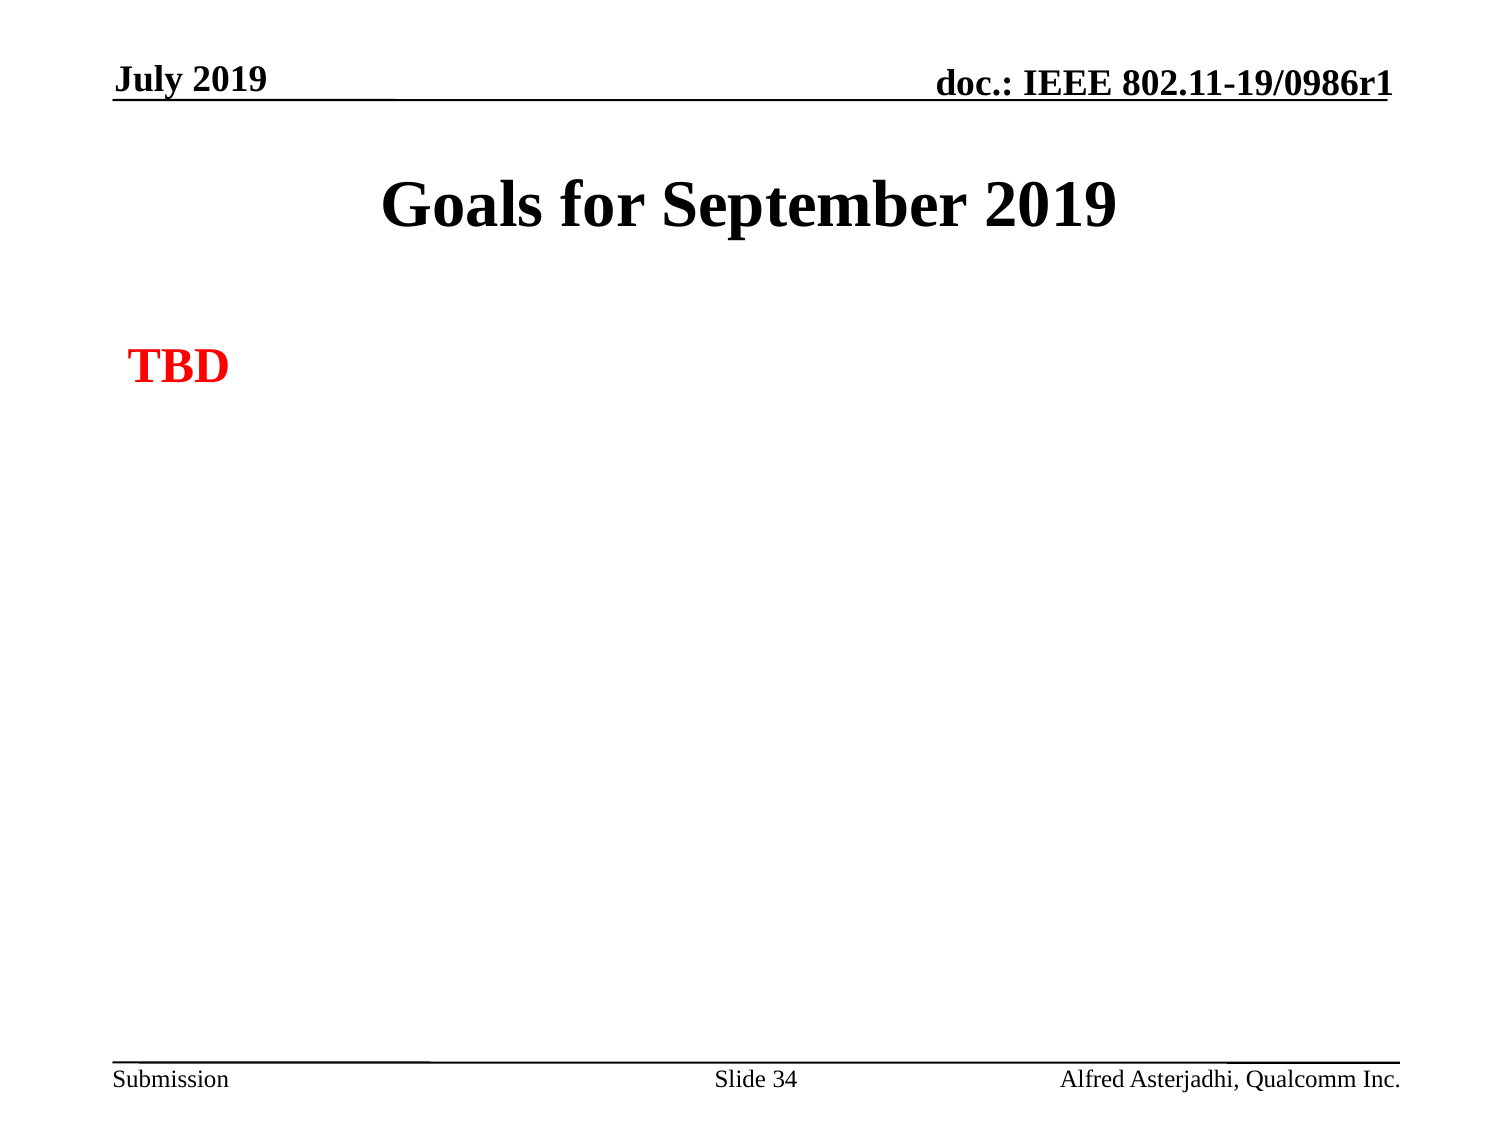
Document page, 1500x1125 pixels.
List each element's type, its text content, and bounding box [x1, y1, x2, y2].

slide_number Slide 34 [712, 1061, 800, 1123]
footer Alfred Asterjadhi, Qualcomm Inc. [878, 1061, 1402, 1093]
list TBD [112, 324, 1388, 1000]
title Goals for September 2019 [112, 112, 1388, 288]
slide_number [114, 54, 423, 100]
